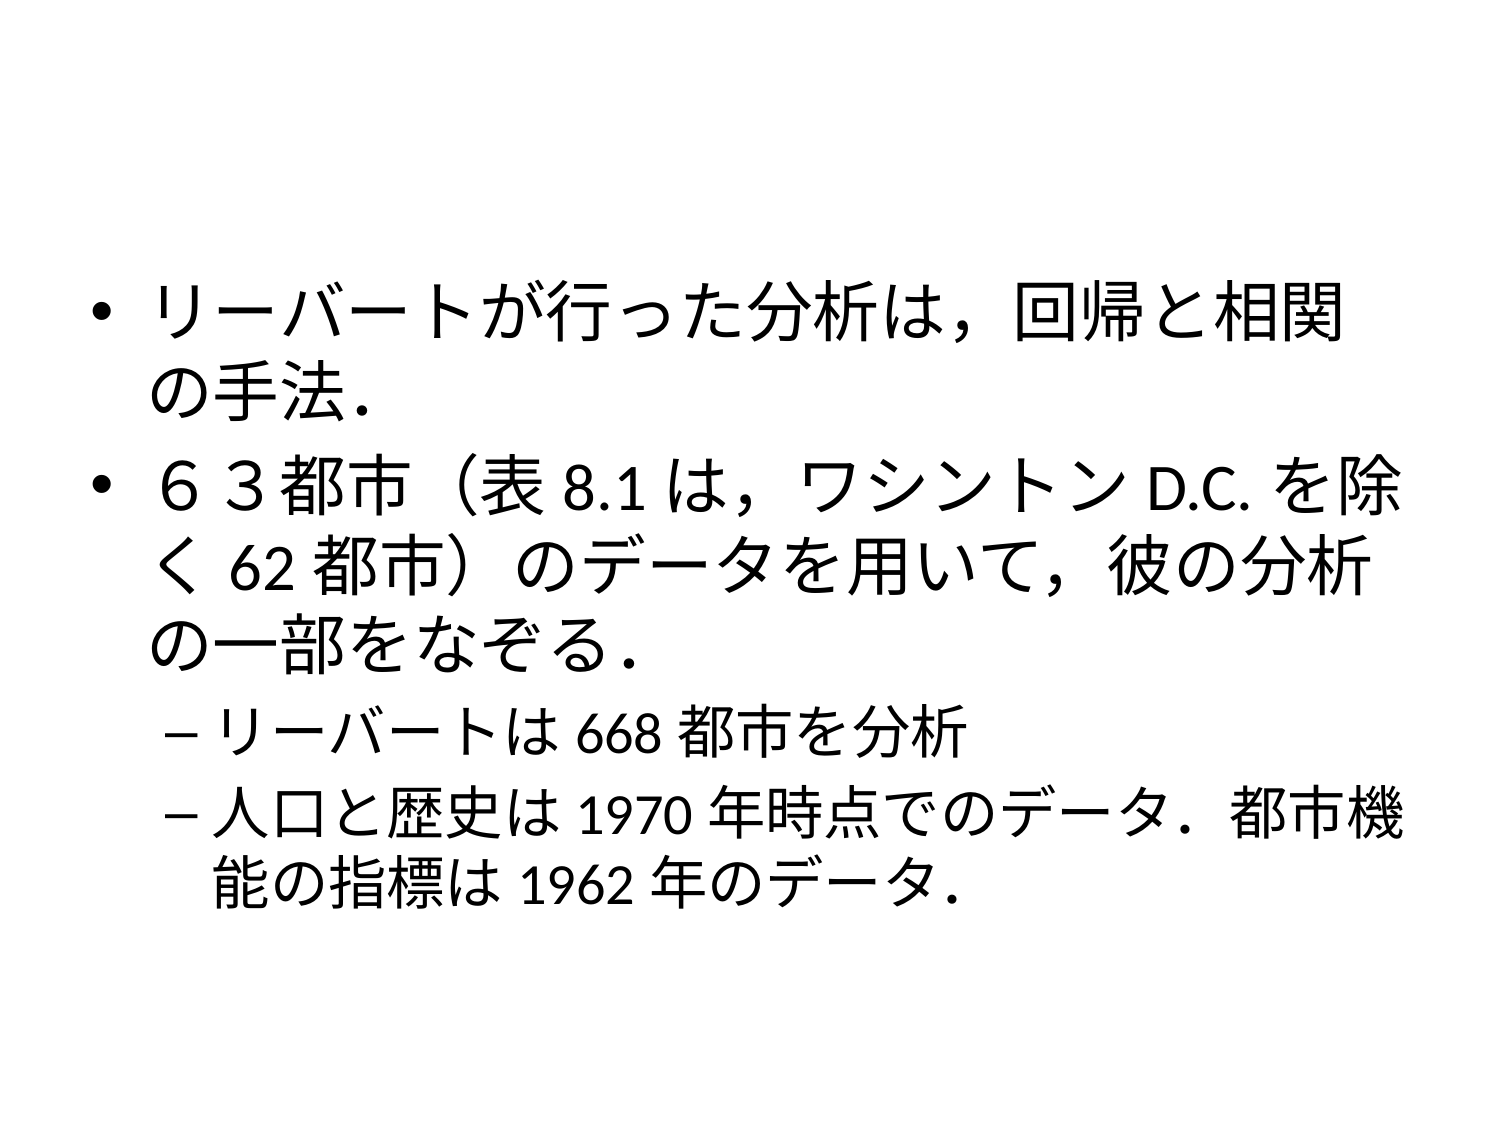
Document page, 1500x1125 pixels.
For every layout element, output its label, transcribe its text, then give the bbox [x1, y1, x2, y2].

list リーバートが行った分析は，回帰と相関の手法． ６３都市（表8.1は，ワシントンD.C.を除く62都市）のデータを用いて，彼の分析の一部をなぞる． リーバートは668都市を分析 人口と歴史は1970年時点でのデータ．都市機能の指標は1962年のデータ． [75, 262, 1425, 1005]
